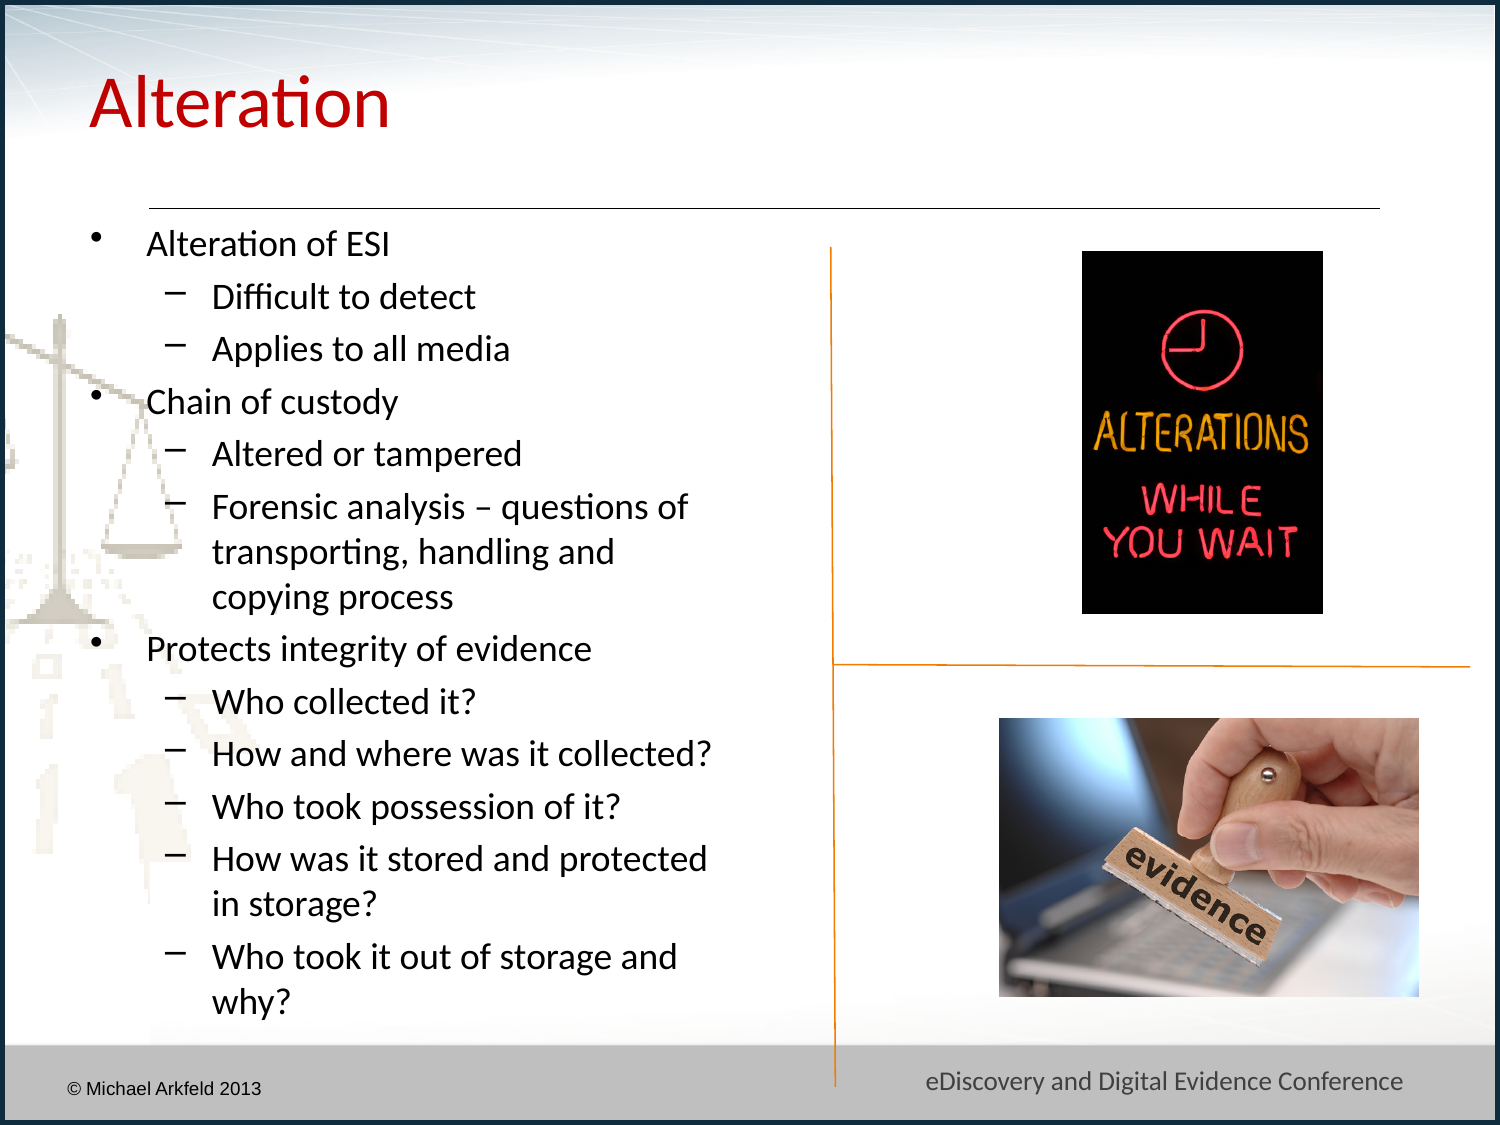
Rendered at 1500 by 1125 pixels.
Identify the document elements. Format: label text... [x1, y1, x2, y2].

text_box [412, 664, 1254, 670]
list Alteration of ESI Difficult to detect Applies to all media Chain of custody Altered or tampered Forensic analysis – questions of transporting, handling and copying process Protects integrity of evidence Who collected it? How and where was it collected? Who took possession of it? How was it stored and protected in storage? Who took it out of storage and why? [74, 211, 753, 1125]
picture [998, 718, 1419, 998]
picture [1081, 251, 1323, 615]
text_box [1255, 664, 1471, 668]
title Alteration [75, 45, 1425, 233]
